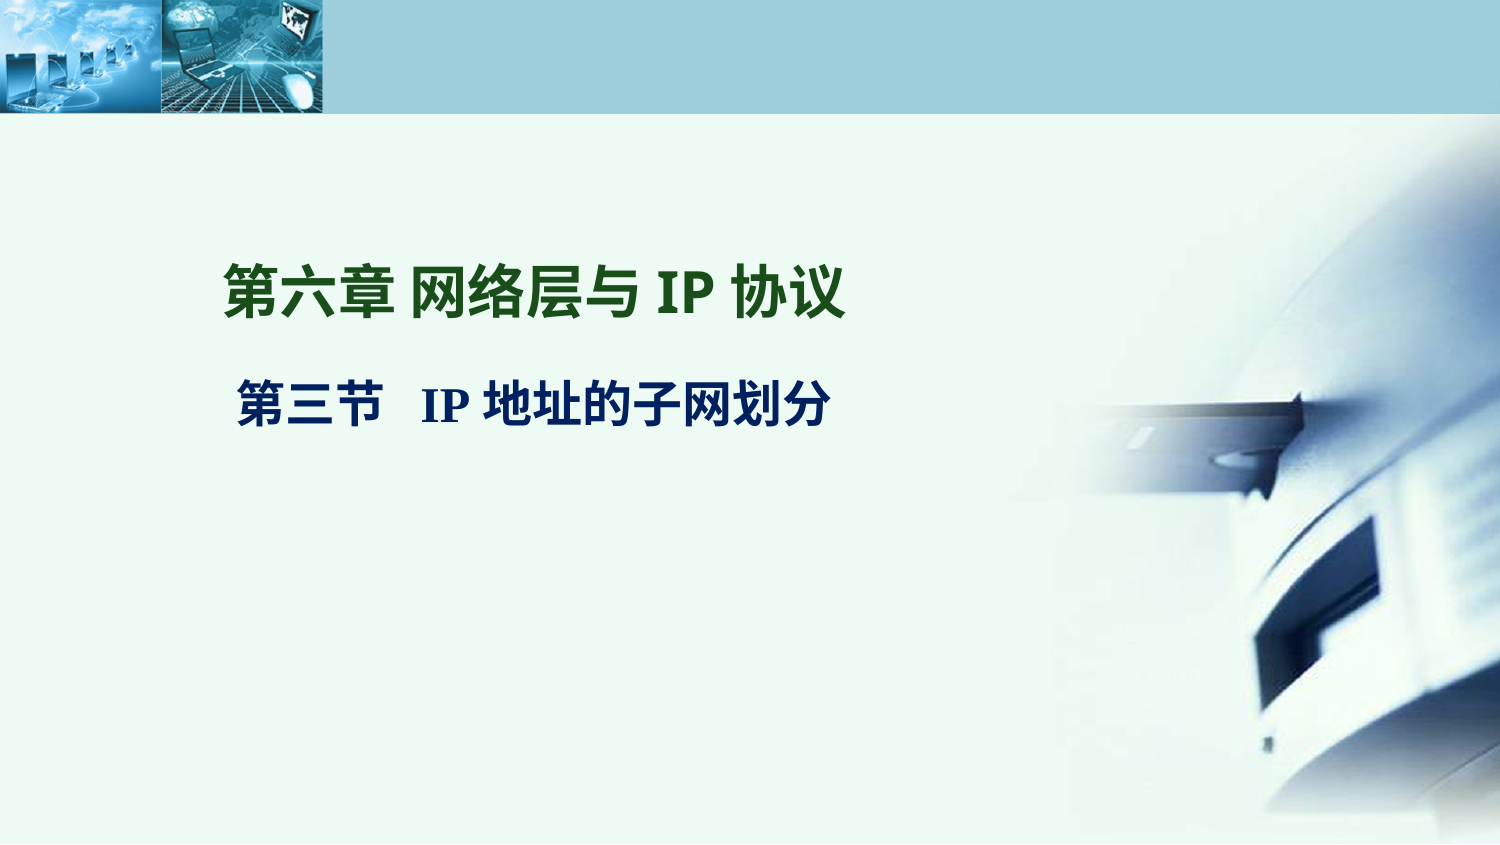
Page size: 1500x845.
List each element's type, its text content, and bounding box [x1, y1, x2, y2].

text_box 第六章 网络层与IP协议 第三节 IP地址的子网划分 [82, 247, 987, 440]
picture [0, 0, 1500, 844]
